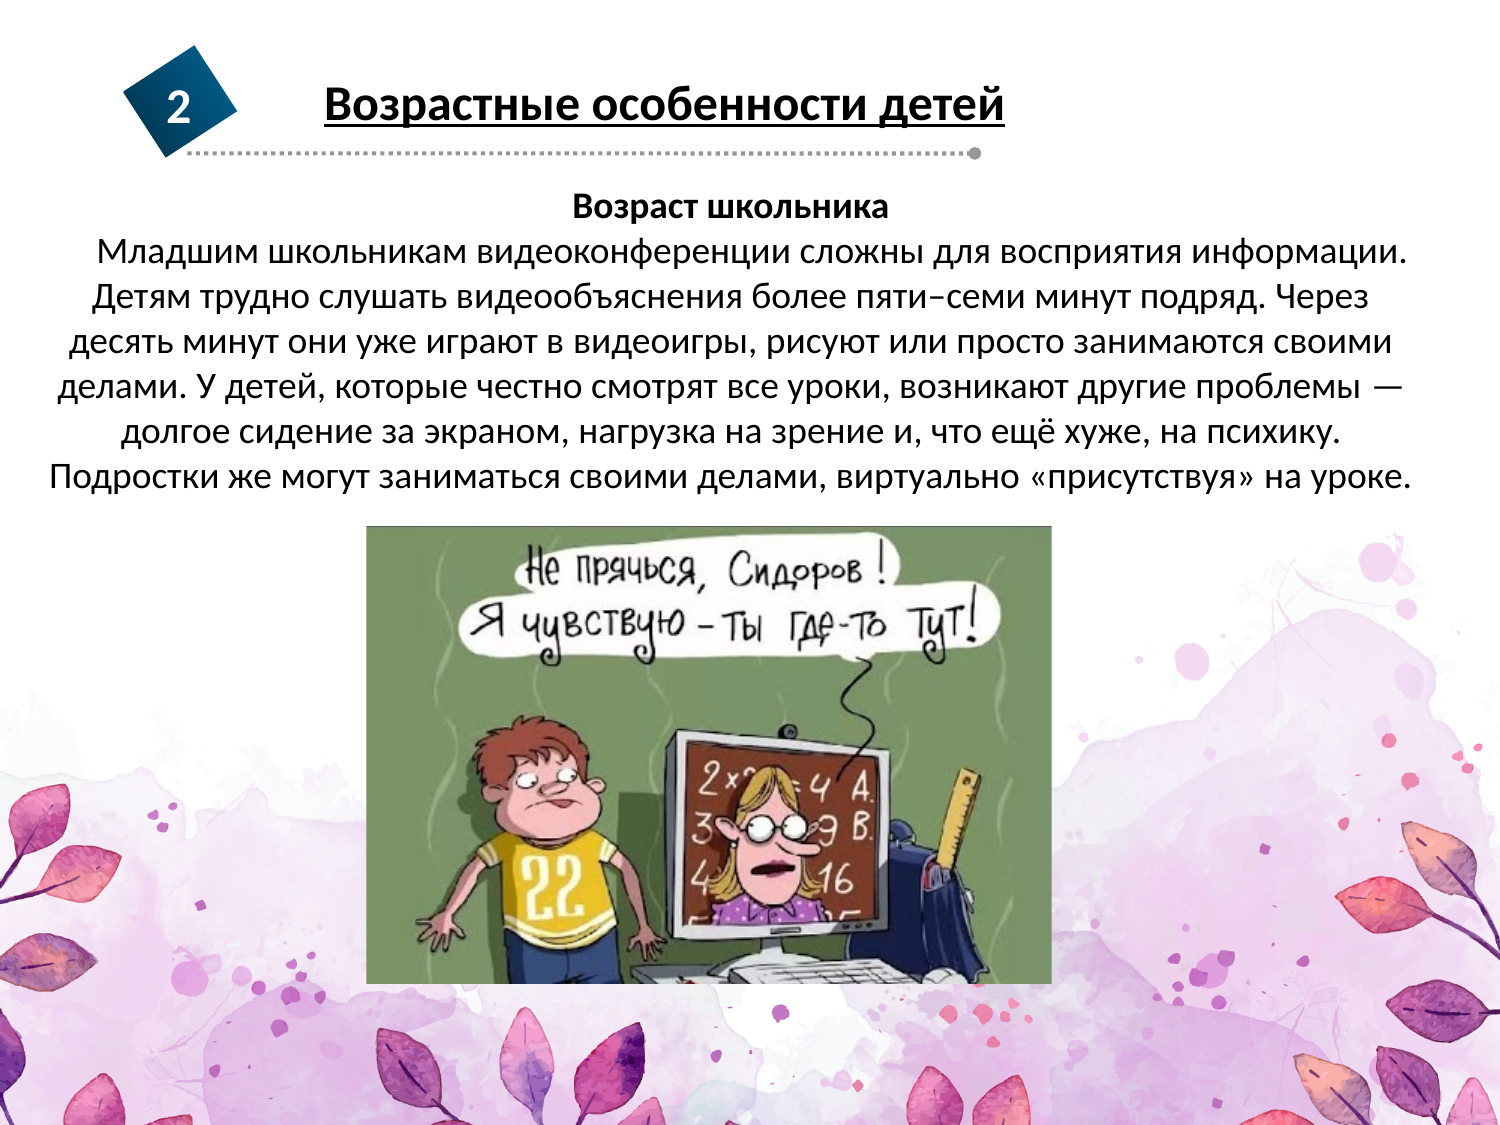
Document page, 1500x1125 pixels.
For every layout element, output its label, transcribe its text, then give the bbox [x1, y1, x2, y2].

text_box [137, 62, 1025, 154]
picture [0, 0, 1500, 1125]
text_box Возраст школьника Младшим школьникам видеоконференции сложны для восприятия информации. Детям трудно слушать видеообъяснения более пяти–семи минут подряд. Через десять минут они уже играют в видеоигры, рисуют или просто занимаются своими делами. У детей, которые честно смотрят все уроки, возникают другие проблемы — долгое сидение за экраном, нагрузка на зрение и, что ещё хуже, на психику. Подростки же могут заниматься своими делами, виртуально «присутствуя» на уроке. [30, 173, 1432, 638]
